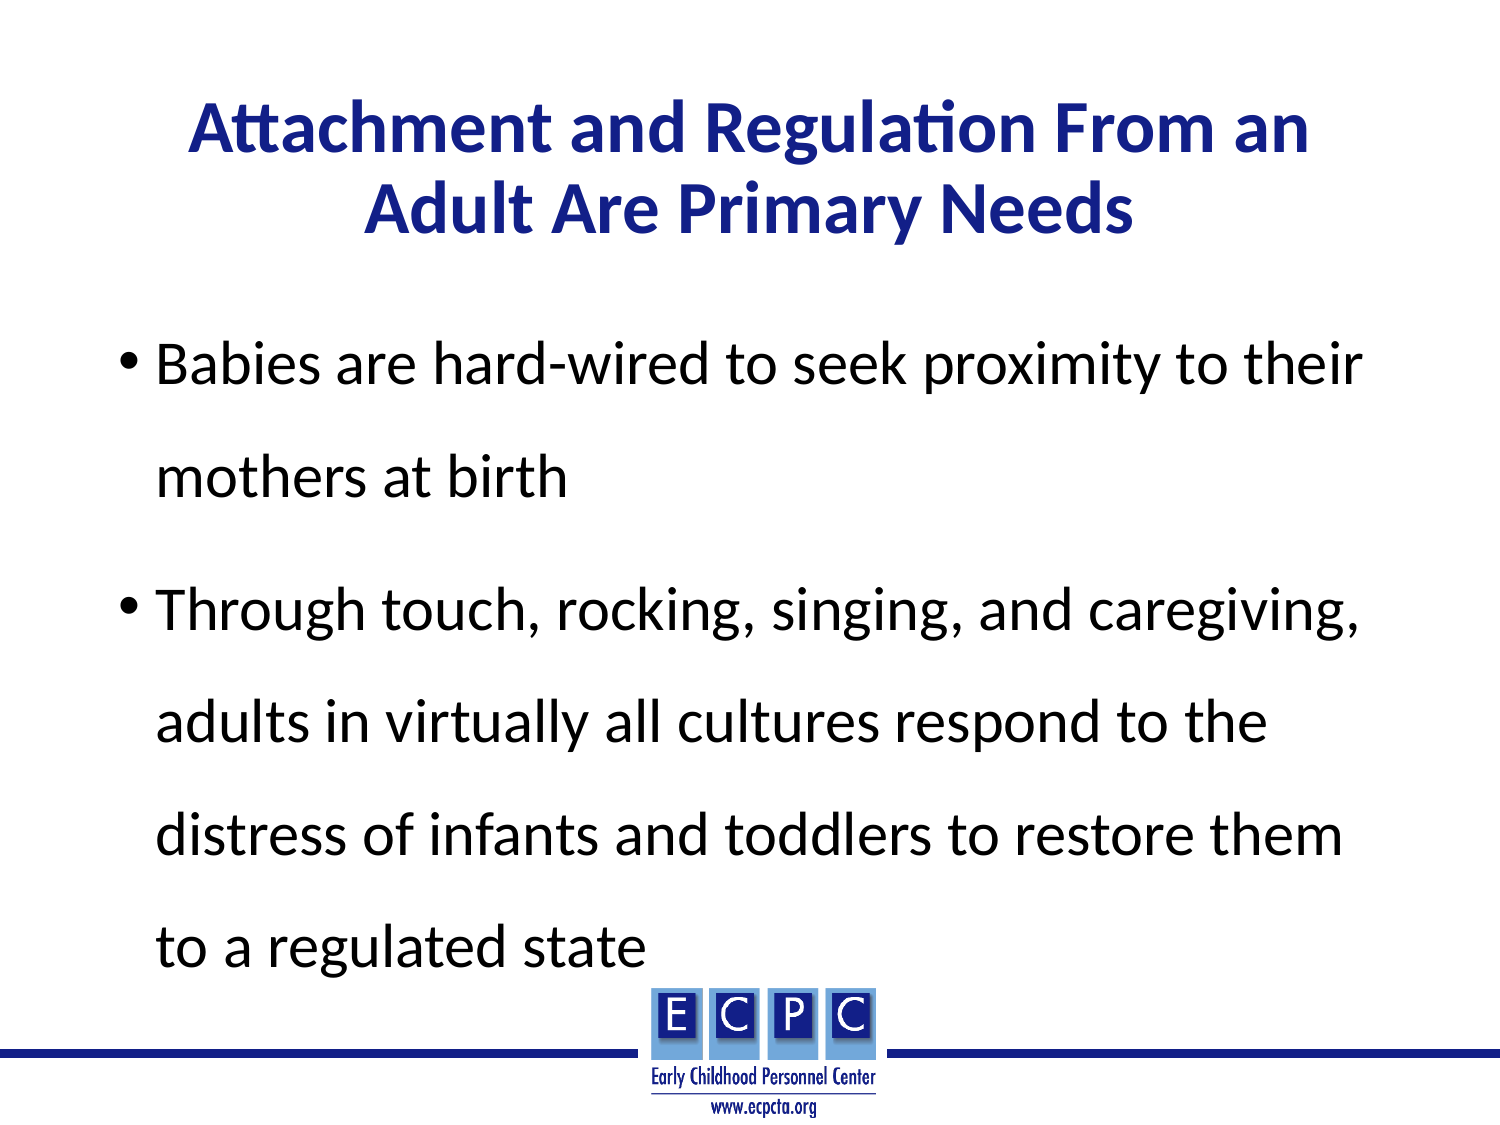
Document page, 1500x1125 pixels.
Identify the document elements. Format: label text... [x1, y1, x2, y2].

title Attachment and Regulation From an Adult Are Primary Needs [103, 59, 1397, 277]
list Babies are hard-wired to seek proximity to their mothers at birth Through touch, rocking, singing, and caregiving, adults in virtually all cultures respond to the distress of infants and toddlers to restore them to a regulated state [103, 277, 1397, 1014]
picture [651, 1014, 876, 1118]
